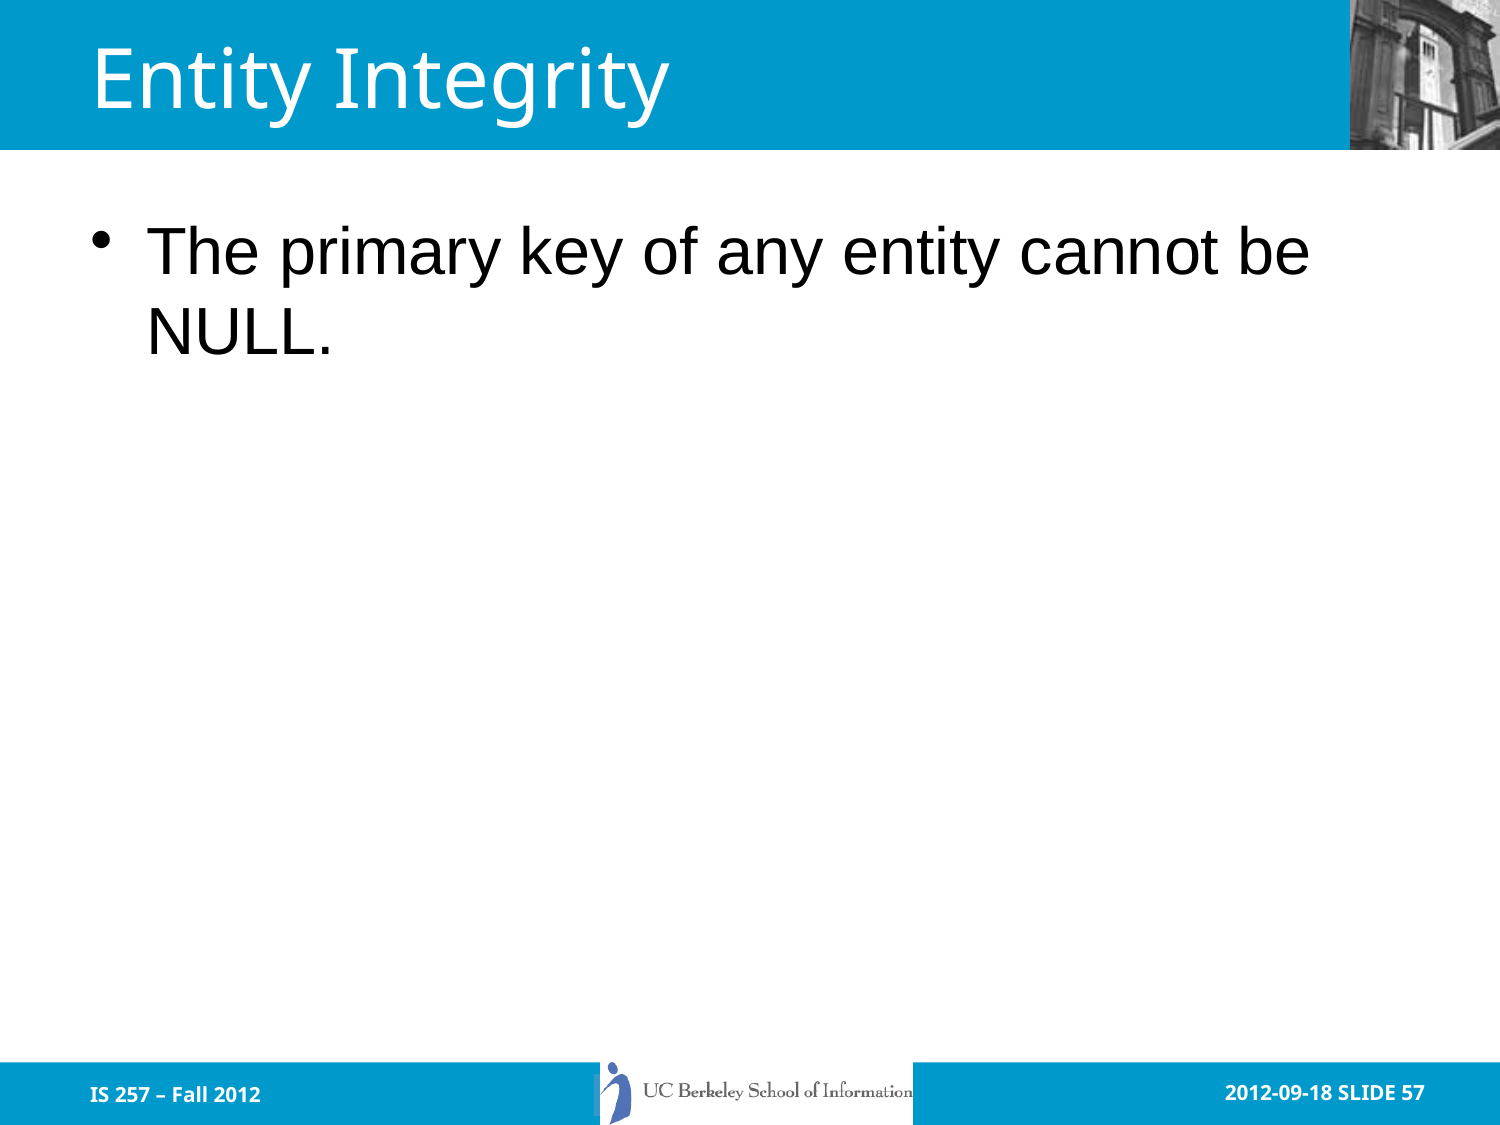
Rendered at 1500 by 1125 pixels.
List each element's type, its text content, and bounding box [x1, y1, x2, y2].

list The primary key of any entity cannot be NULL. [75, 200, 1425, 1013]
slide_number IS 257 – Fall 2012 [75, 1062, 388, 1125]
title Entity Integrity [75, 0, 1350, 150]
picture [1351, 0, 1500, 150]
picture [594, 1062, 912, 1125]
